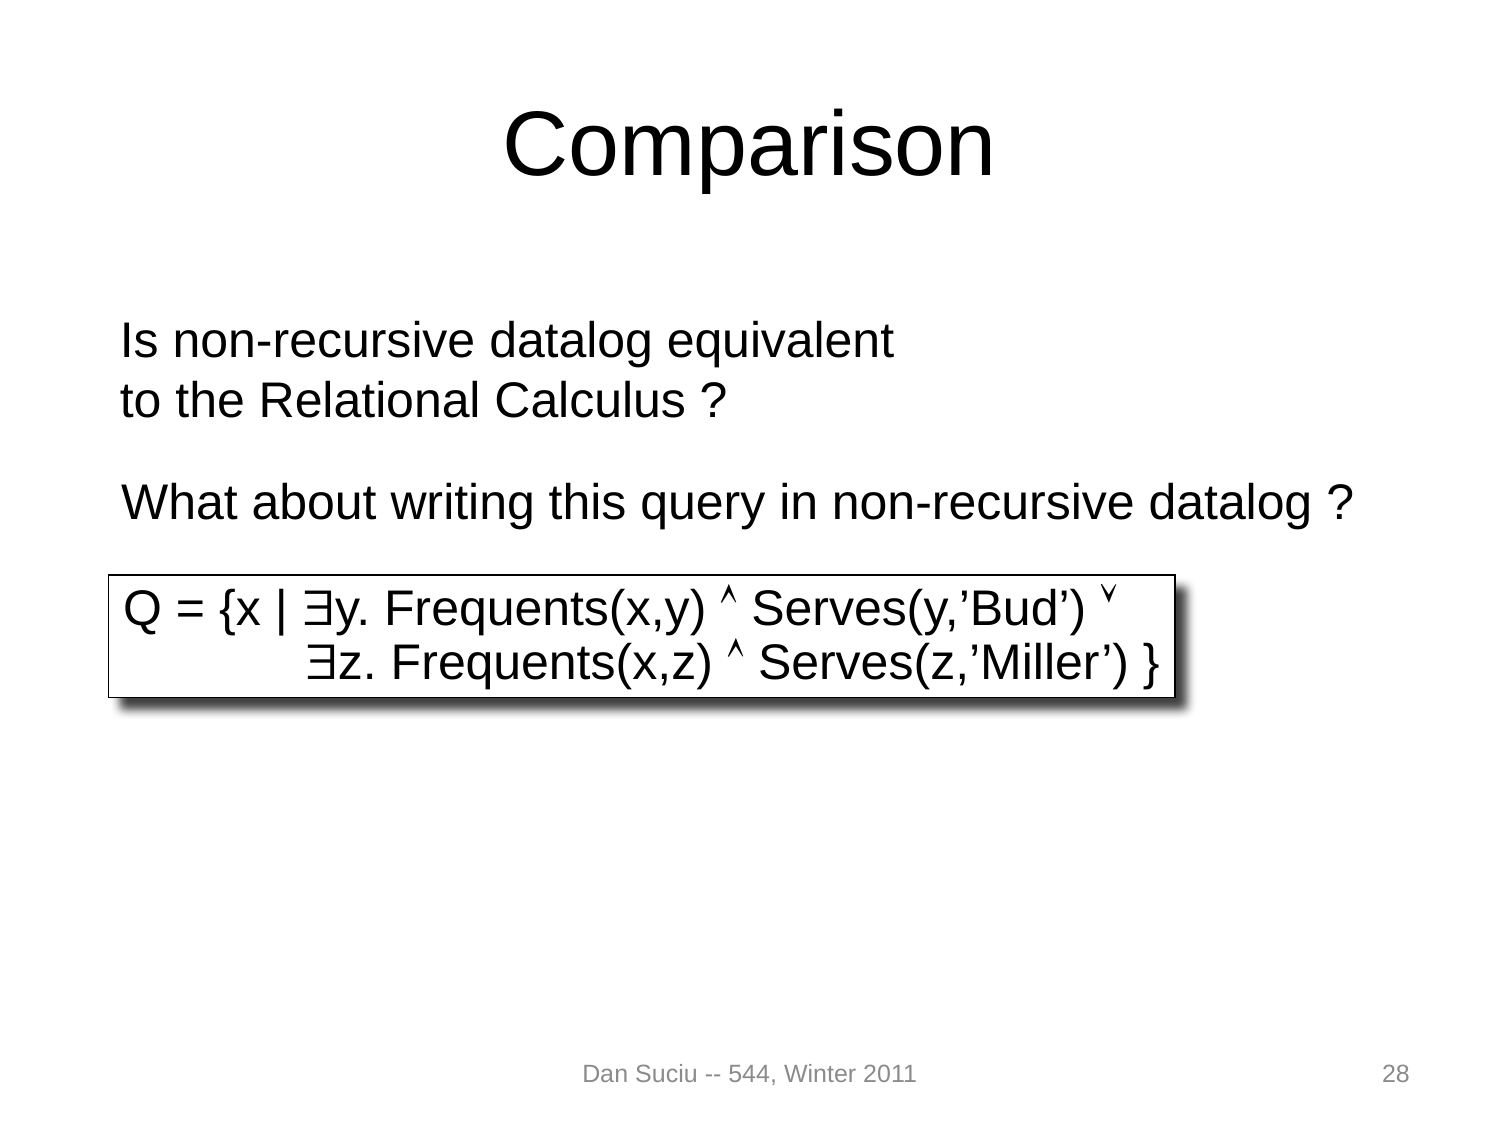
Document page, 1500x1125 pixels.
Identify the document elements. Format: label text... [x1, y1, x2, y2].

slide_number 28 [1074, 1042, 1425, 1103]
text_box Q = {x | y. Frequents(x,y)  Serves(y,’Bud’)  z. Frequents(x,z)  Serves(z,’Miller’) } [108, 574, 1175, 698]
text_box Is non-recursive datalog equivalent to the Relational Calculus ? [105, 299, 910, 435]
title Comparison [75, 45, 1425, 233]
text_box What about writing this query in non-recursive datalog ? [106, 462, 1370, 538]
footer Dan Suciu -- 544, Winter 2011 [512, 1042, 988, 1103]
